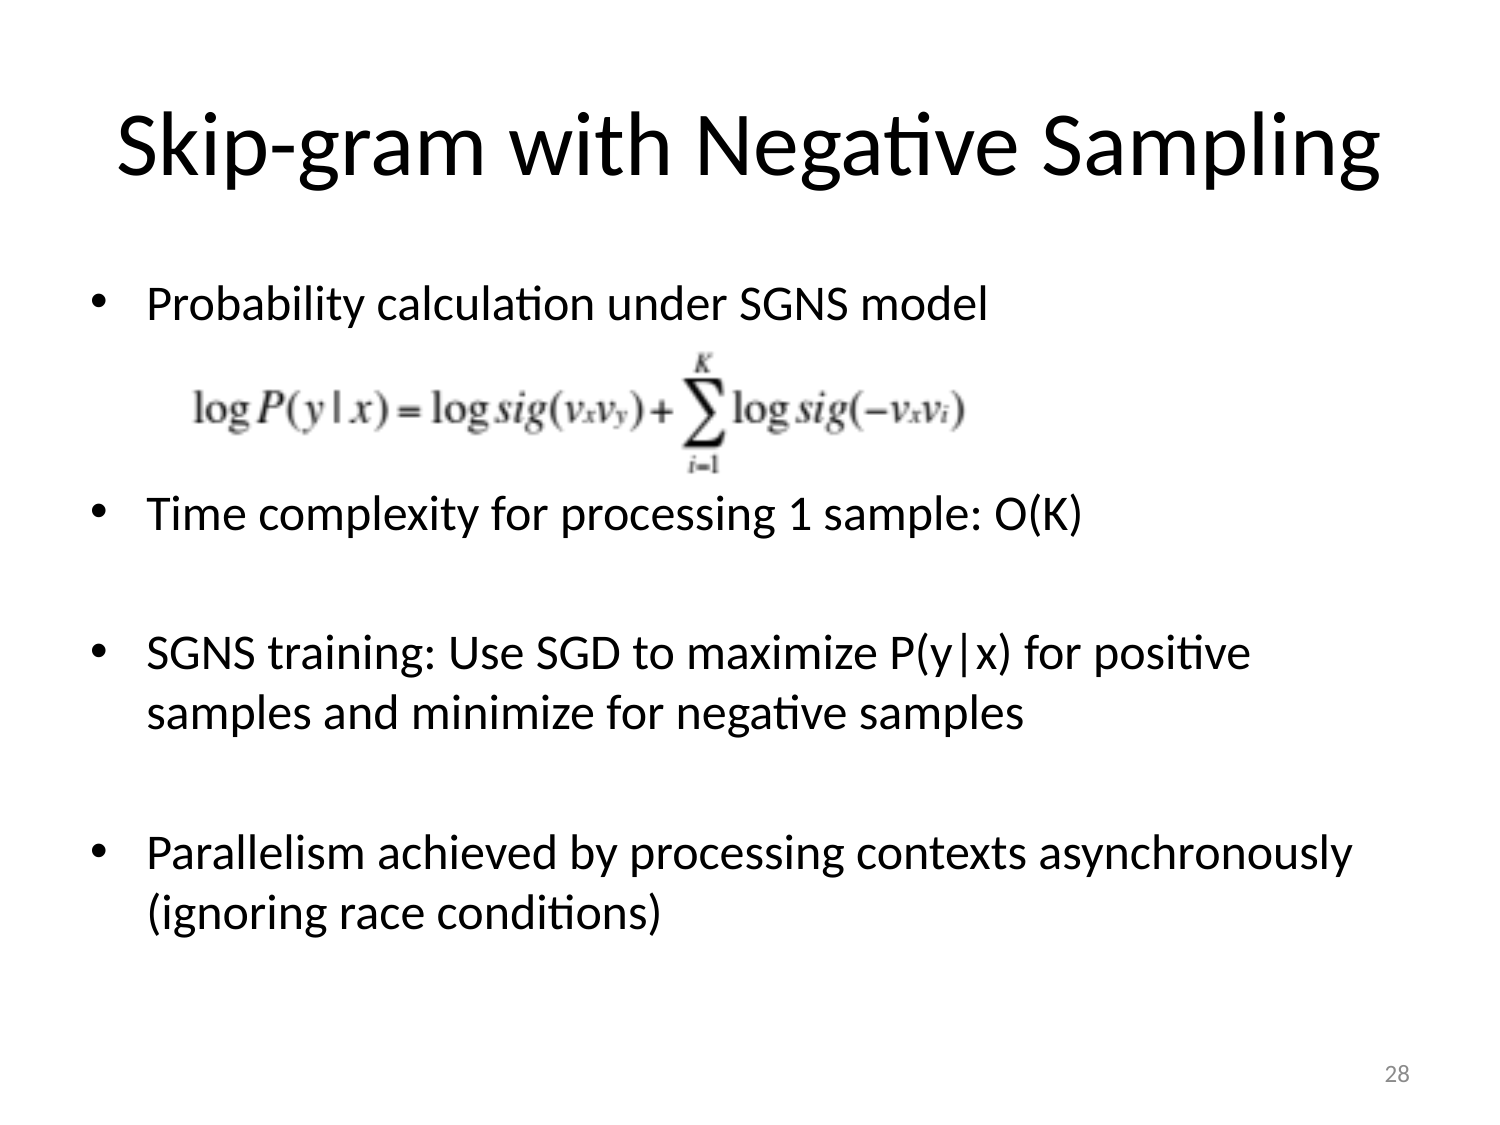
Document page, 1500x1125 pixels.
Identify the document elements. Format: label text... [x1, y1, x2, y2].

list Probability calculation under SGNS model Time complexity for processing 1 sample: O(K) SGNS training: Use SGD to maximize P(y|x) for positive samples and minimize for negative samples Parallelism achieved by processing contexts asynchronously (ignoring race conditions) [75, 262, 1425, 1005]
slide_number 28 [1074, 1042, 1425, 1103]
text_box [186, 341, 967, 478]
title Skip-gram with Negative Sampling [75, 45, 1425, 233]
